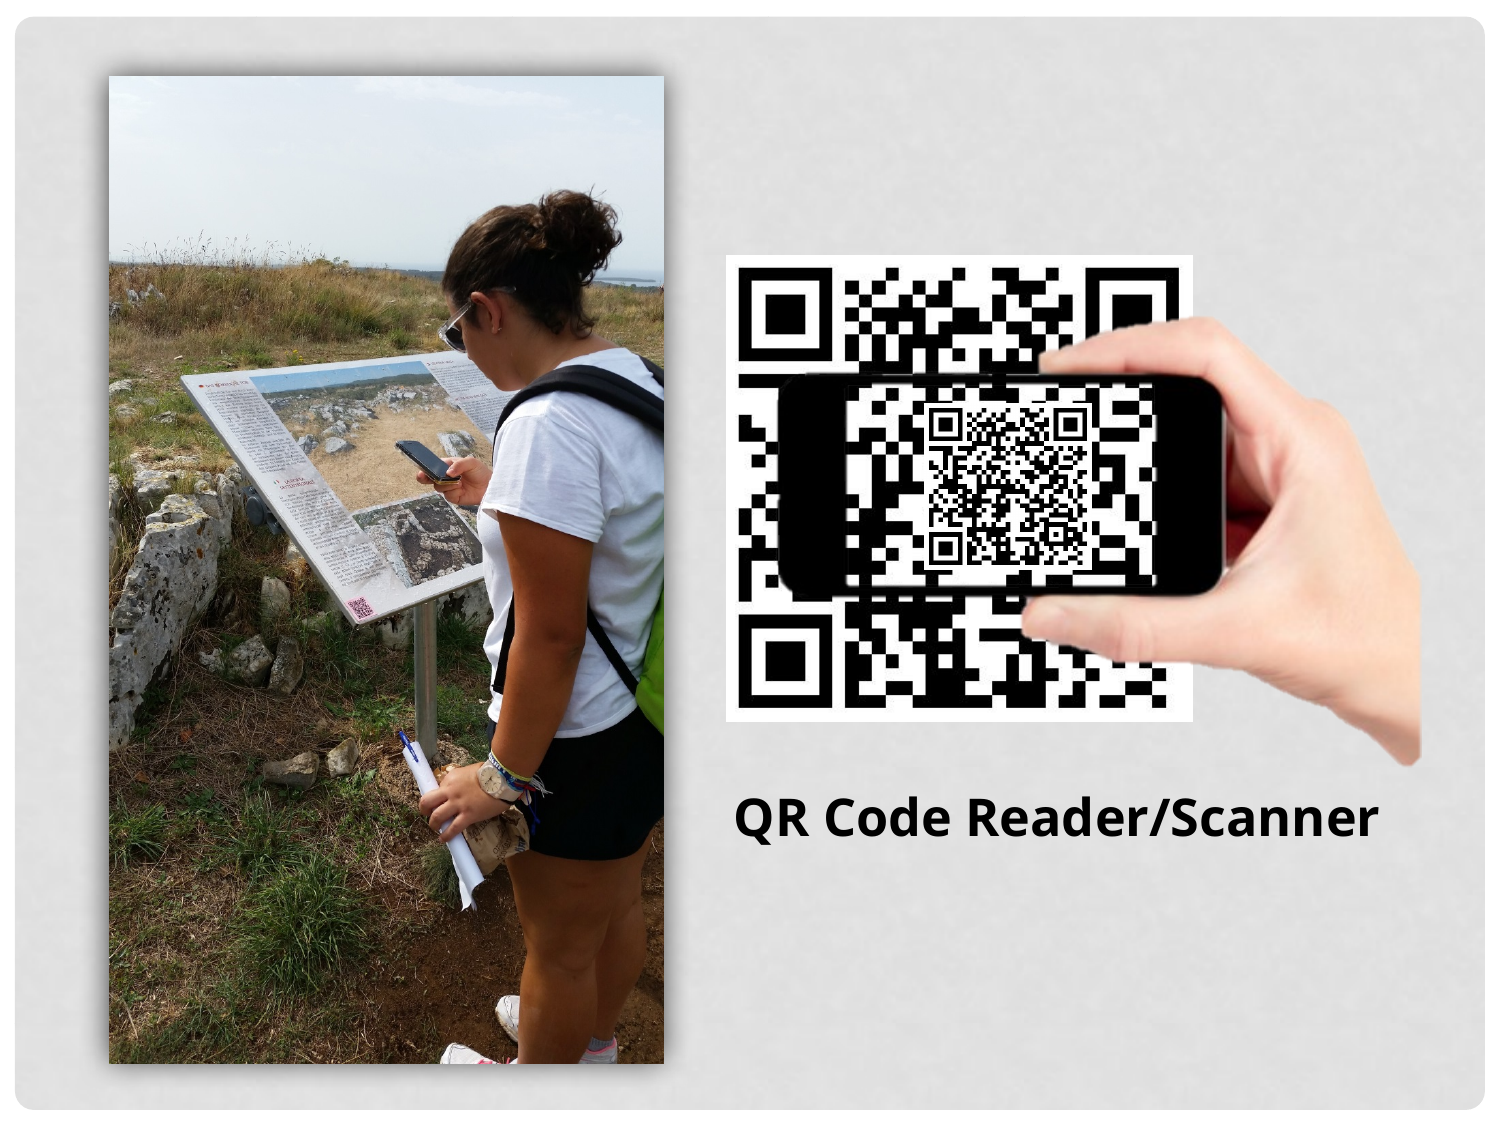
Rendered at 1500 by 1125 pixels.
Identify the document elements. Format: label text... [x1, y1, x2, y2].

text_box QR Code Reader/Scanner [719, 776, 1464, 855]
picture [665, 245, 1422, 825]
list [108, 76, 665, 1064]
